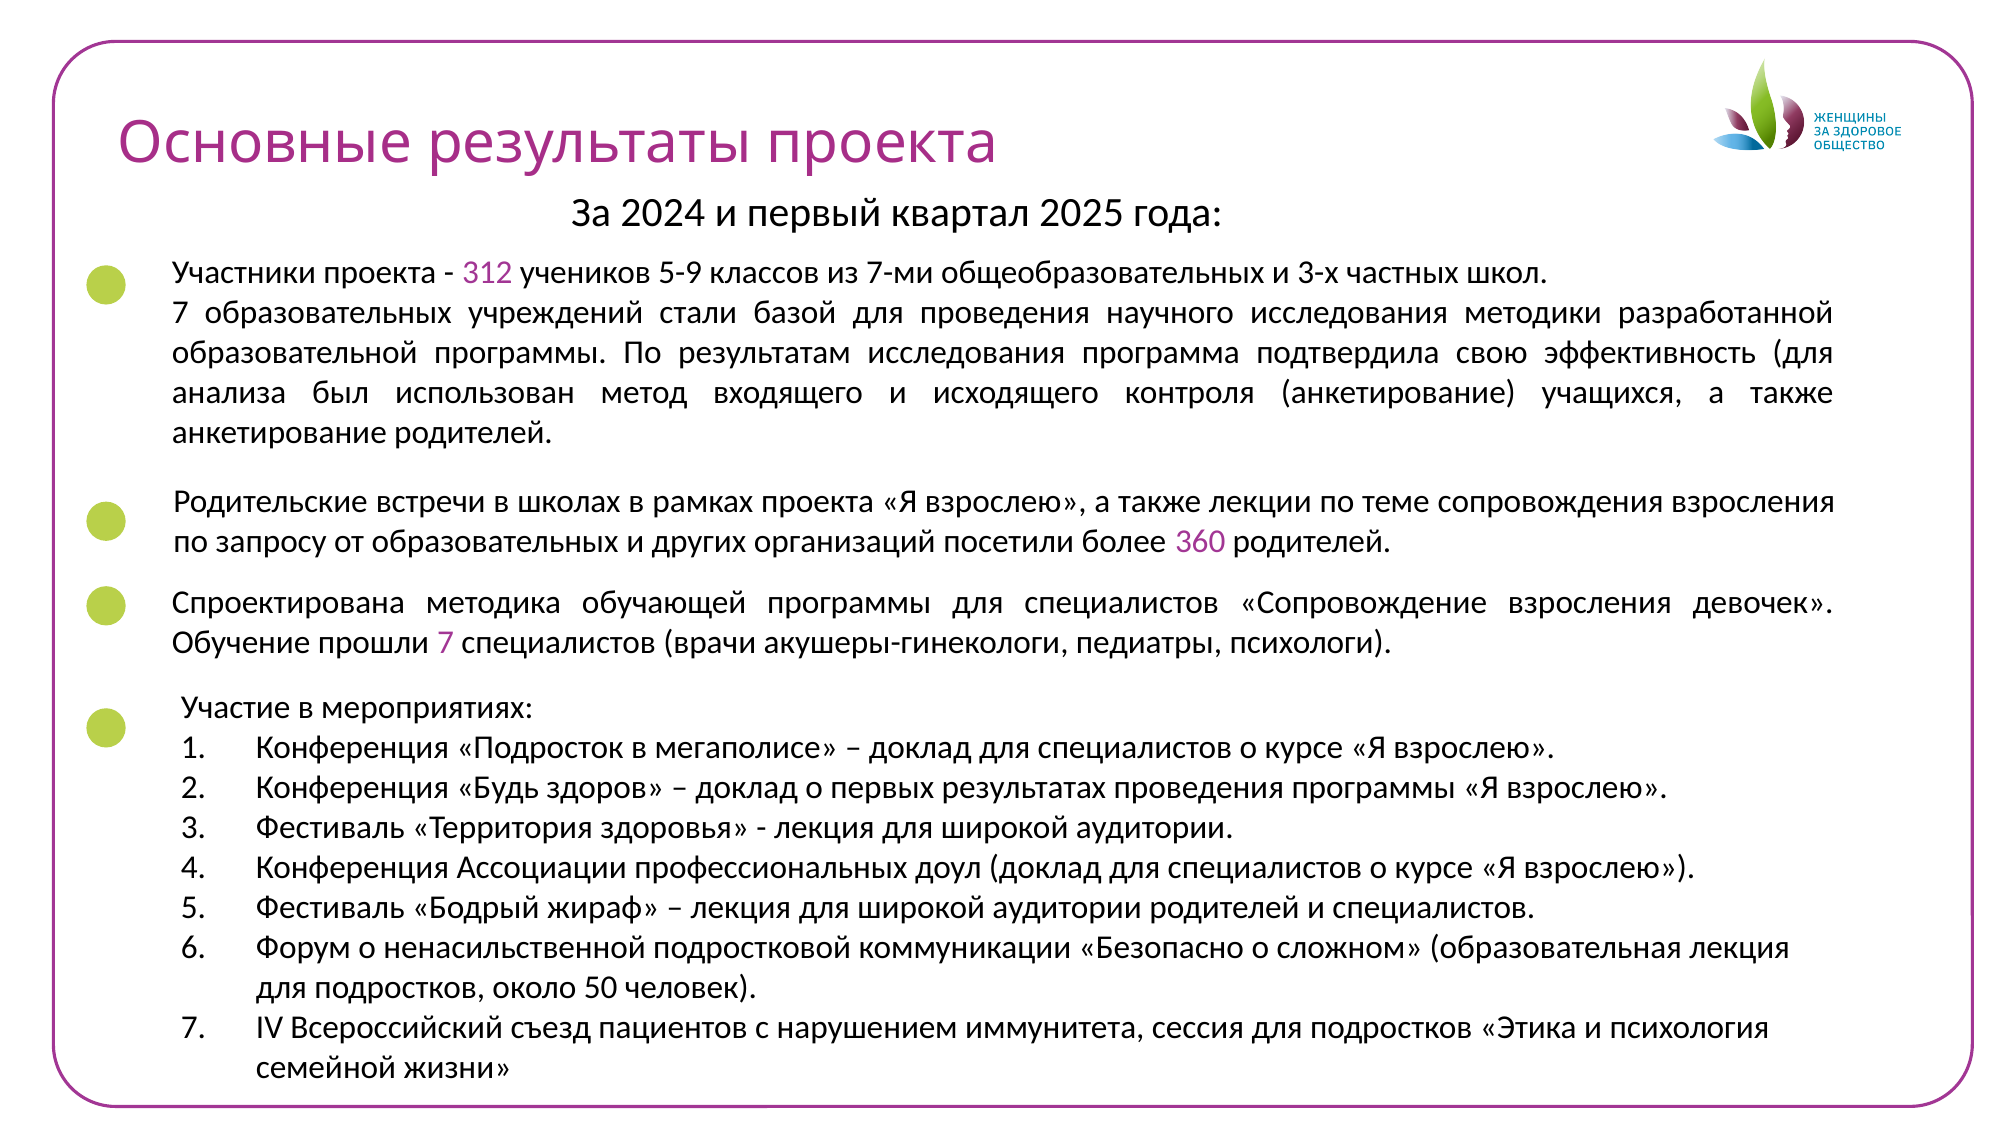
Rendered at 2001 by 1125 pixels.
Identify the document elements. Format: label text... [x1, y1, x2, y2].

picture [1710, 54, 1904, 156]
text_box За 2024 и первый квартал 2025 года: [556, 177, 1341, 243]
text_box [85, 707, 127, 749]
text_box Участие в мероприятиях: Конференция «Подросток в мегаполисе» – доклад для специалистов о курсе «Я взрослею». Конференция «Будь здоров» – доклад о первых результатах проведения программы «Я взрослею». Фестиваль «Территория здоровья» - лекция для широкой аудитории. Конференция Ассоциации профессиональных доул (доклад для специалистов о курсе «Я взрослею»). Фестиваль «Бодрый жираф» – лекция для широкой аудитории родителей и специалистов. Форум о ненасильственной подростковой коммуникации «Безопасно о сложном» (образовательная лекция для подростков, около 50 человек). IV Всероссийский съезд пациентов с нарушением иммунитета, сессия для подростков «Этика и психология семейной жизни» [166, 678, 1860, 1093]
text_box Участники проекта - 312 учеников 5-9 классов из 7-ми общеобразовательных и 3-х частных школ. 7 образовательных учреждений стали базой для проведения научного исследования методики разработанной образовательной программы. По результатам исследования программа подтвердила свою эффективность (для анализа был использован метод входящего и исходящего контроля (анкетирование) учащихся, а также анкетирование родителей. [157, 243, 1851, 458]
text_box [85, 500, 127, 542]
text_box [85, 585, 127, 627]
text_box Основные результаты проекта [102, 96, 1014, 182]
text_box [85, 264, 127, 306]
text_box [52, 40, 1974, 1108]
text_box Родительские встречи в школах в рамках проекта «Я взрослею», а также лекции по теме сопровождения взросления по запросу от образовательных и других организаций посетили более 360 родителей. [158, 471, 1853, 567]
text_box Спроектирована методика обучающей программы для специалистов «Сопровождение взросления девочек». Обучение прошли 7 специалистов (врачи акушеры-гинекологи, педиатры, психологи). [157, 573, 1851, 668]
